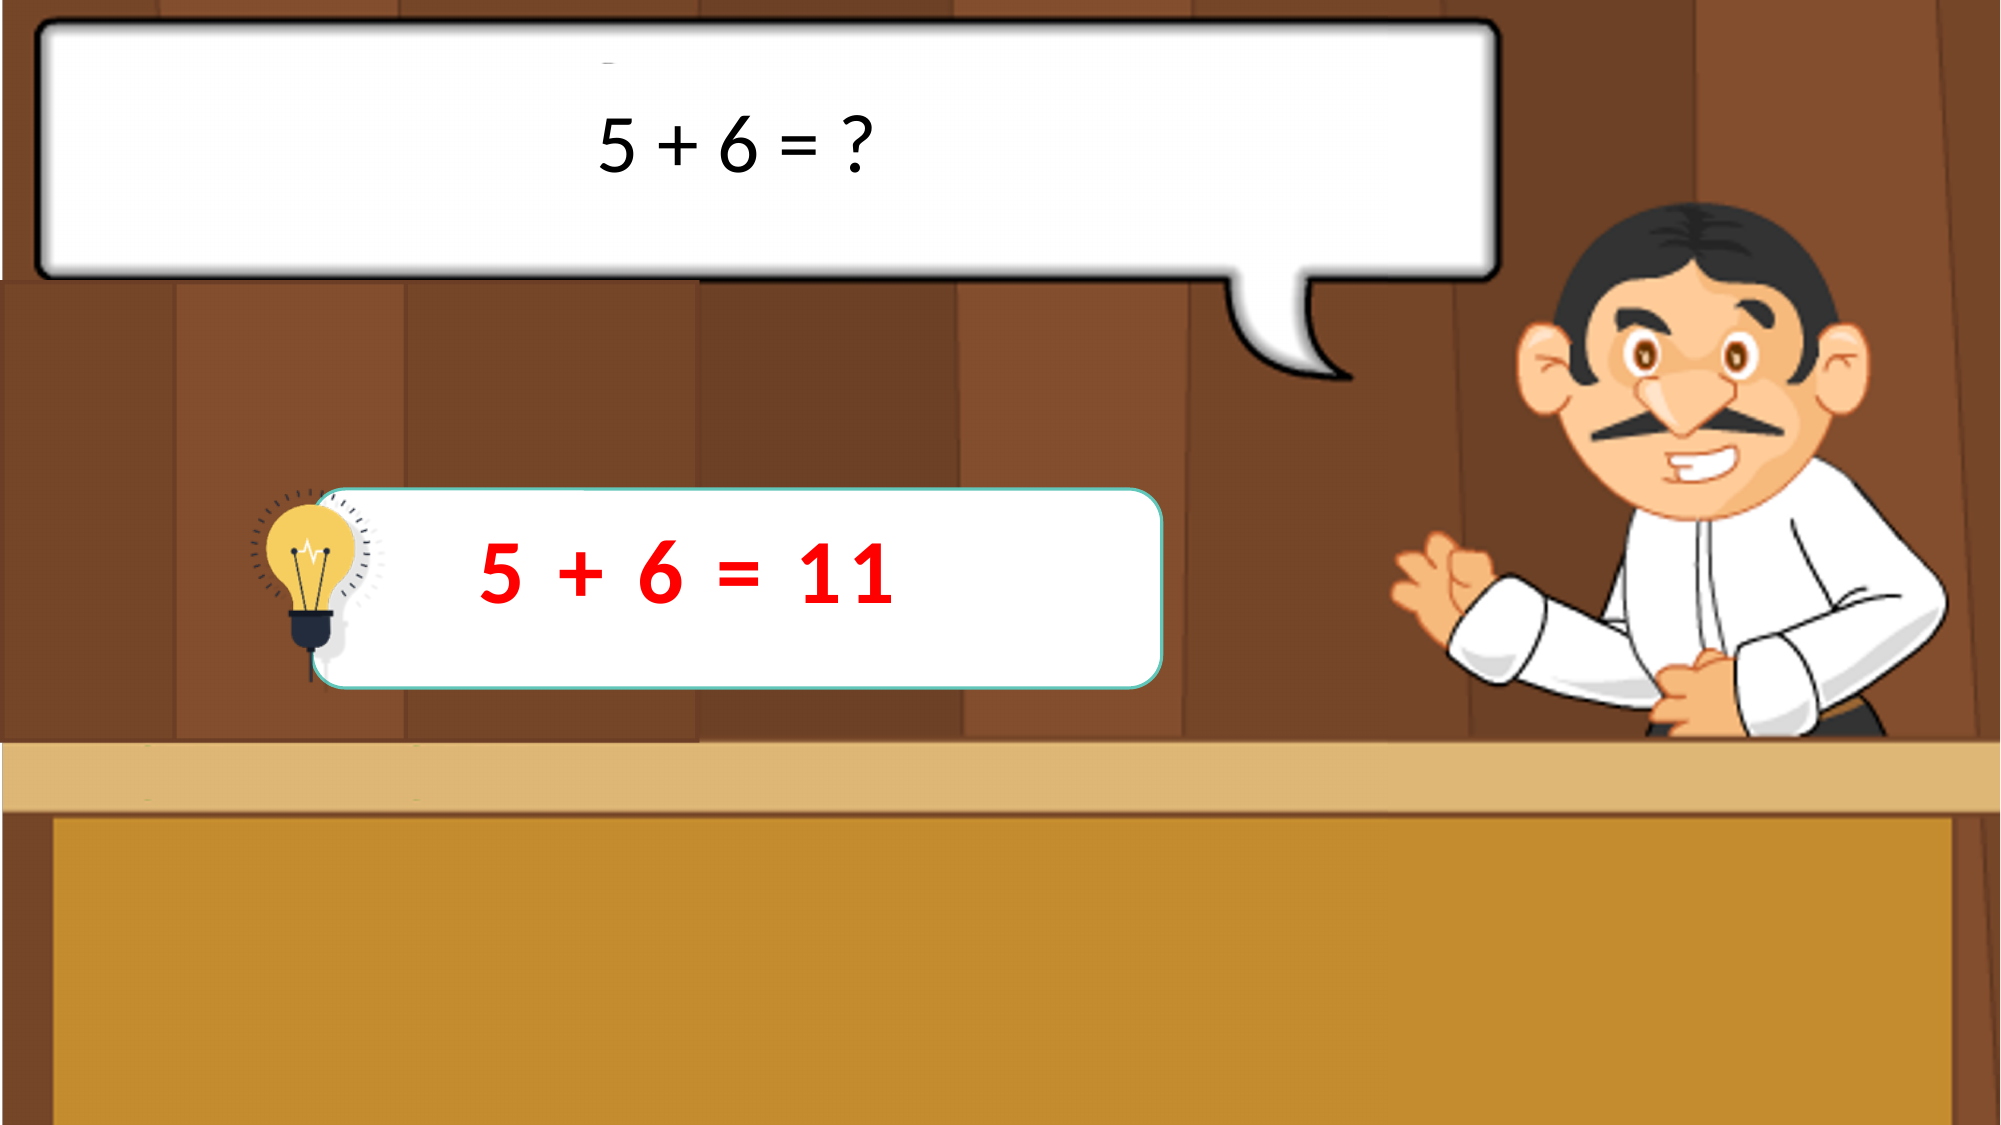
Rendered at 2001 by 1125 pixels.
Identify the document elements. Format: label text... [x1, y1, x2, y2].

picture [0, 0, 2001, 1125]
text_box 5 + 6 = ? [581, 82, 893, 197]
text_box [201, 444, 1162, 731]
